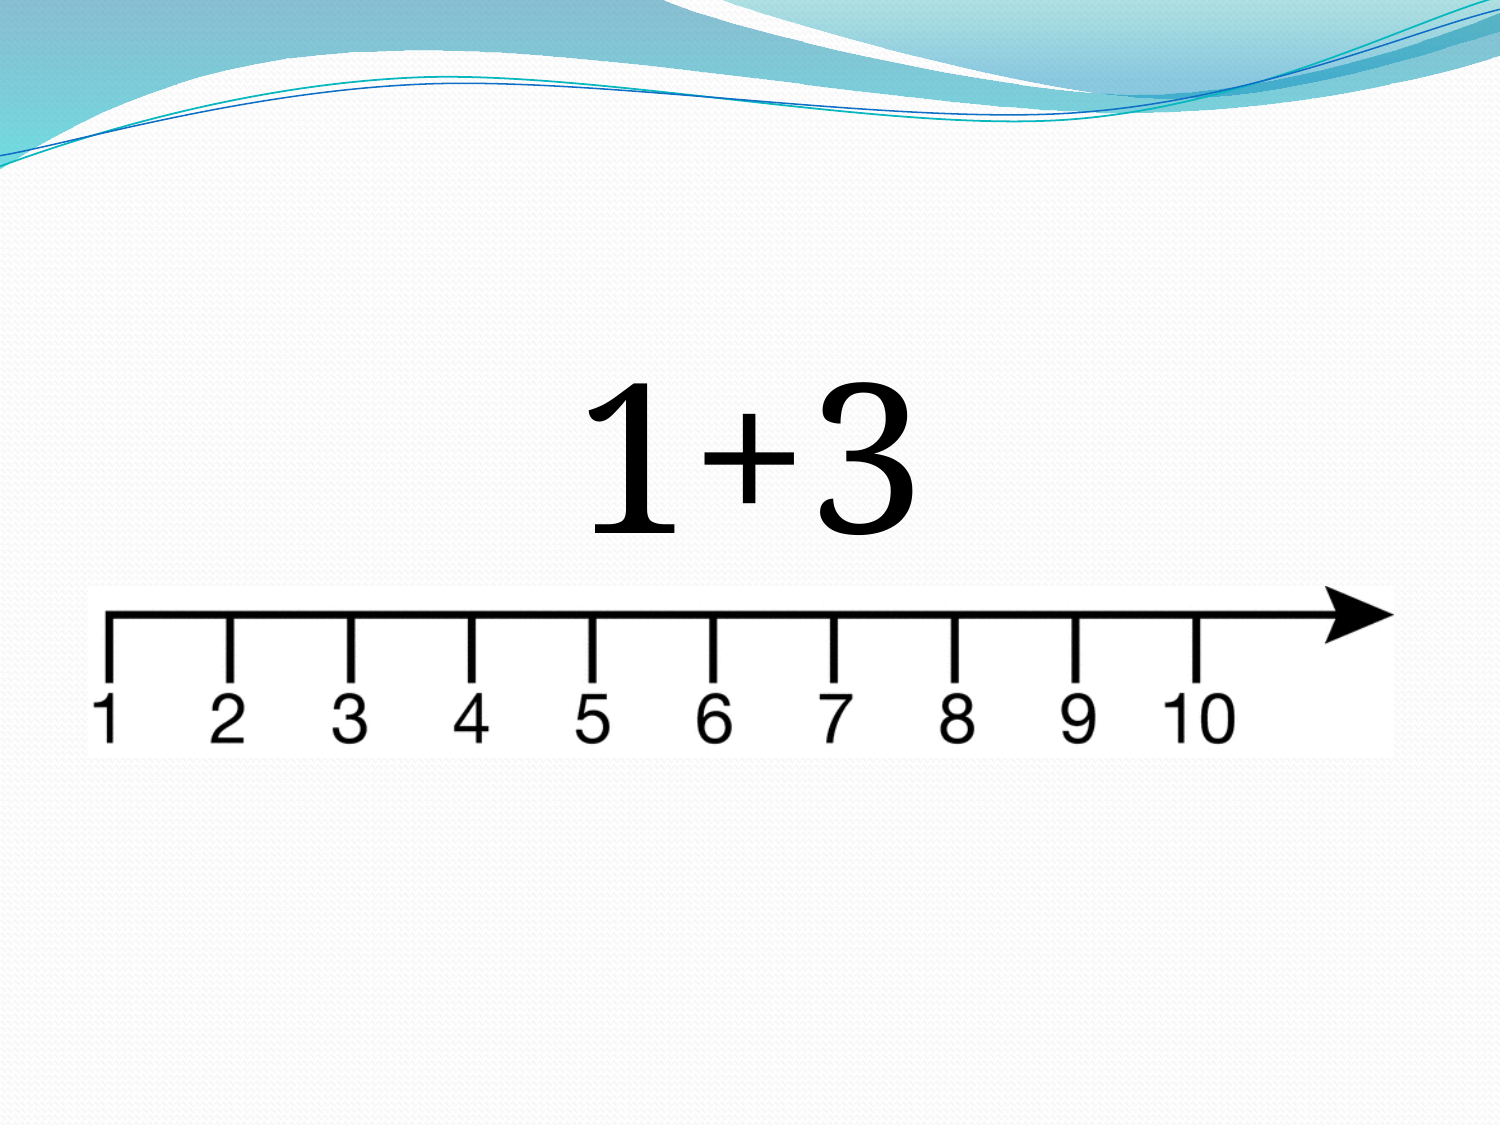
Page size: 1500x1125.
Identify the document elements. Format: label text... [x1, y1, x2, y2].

list 1+3 [75, 317, 1425, 1038]
picture [88, 585, 1394, 759]
